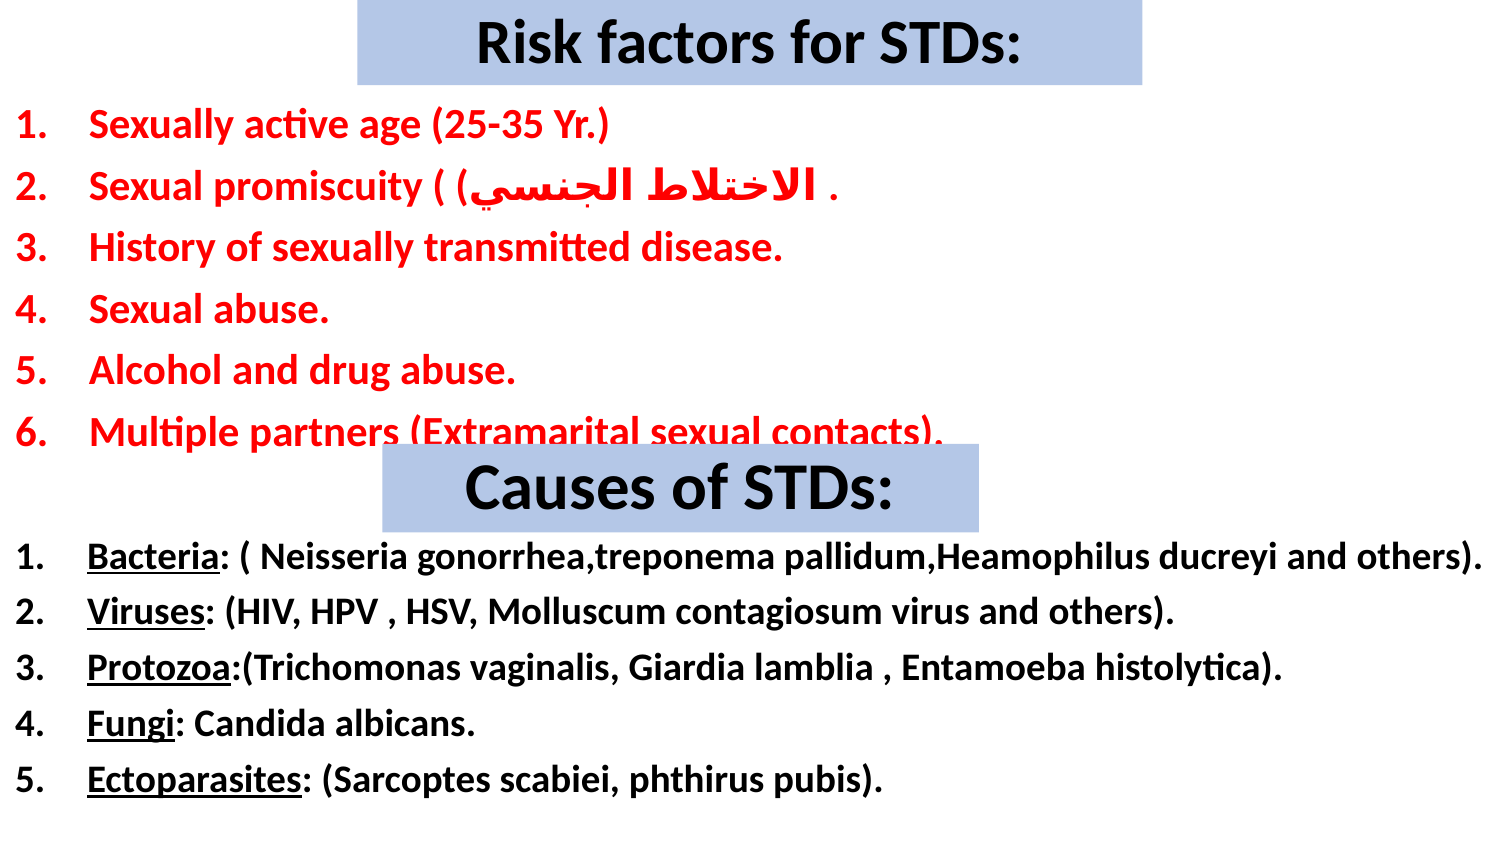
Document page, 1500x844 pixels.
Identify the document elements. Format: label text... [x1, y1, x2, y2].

title Risk factors for STDs: [357, 0, 1143, 86]
list Sexually active age (25-35 Yr.) Sexual promiscuity ( (الاختلاط الجنسي . History of sexually transmitted disease. Sexual abuse. Alcohol and drug abuse. Multiple partners (Extramarital sexual contacts). [0, 94, 1500, 467]
text_box Causes of STDs: [382, 443, 979, 528]
text_box Bacteria: ( Neisseria gonorrhea,treponema pallidum,Heamophilus ducreyi and others). Viruses: (HIV, HPV , HSV, Molluscum contagiosum virus and others). Protozoa:(Trichomonas vaginalis, Giardia lamblia , Entamoeba histolytica). Fungi: Candida albicans. Ectoparasites: (Sarcoptes scabiei, phthirus pubis). [0, 528, 1500, 844]
